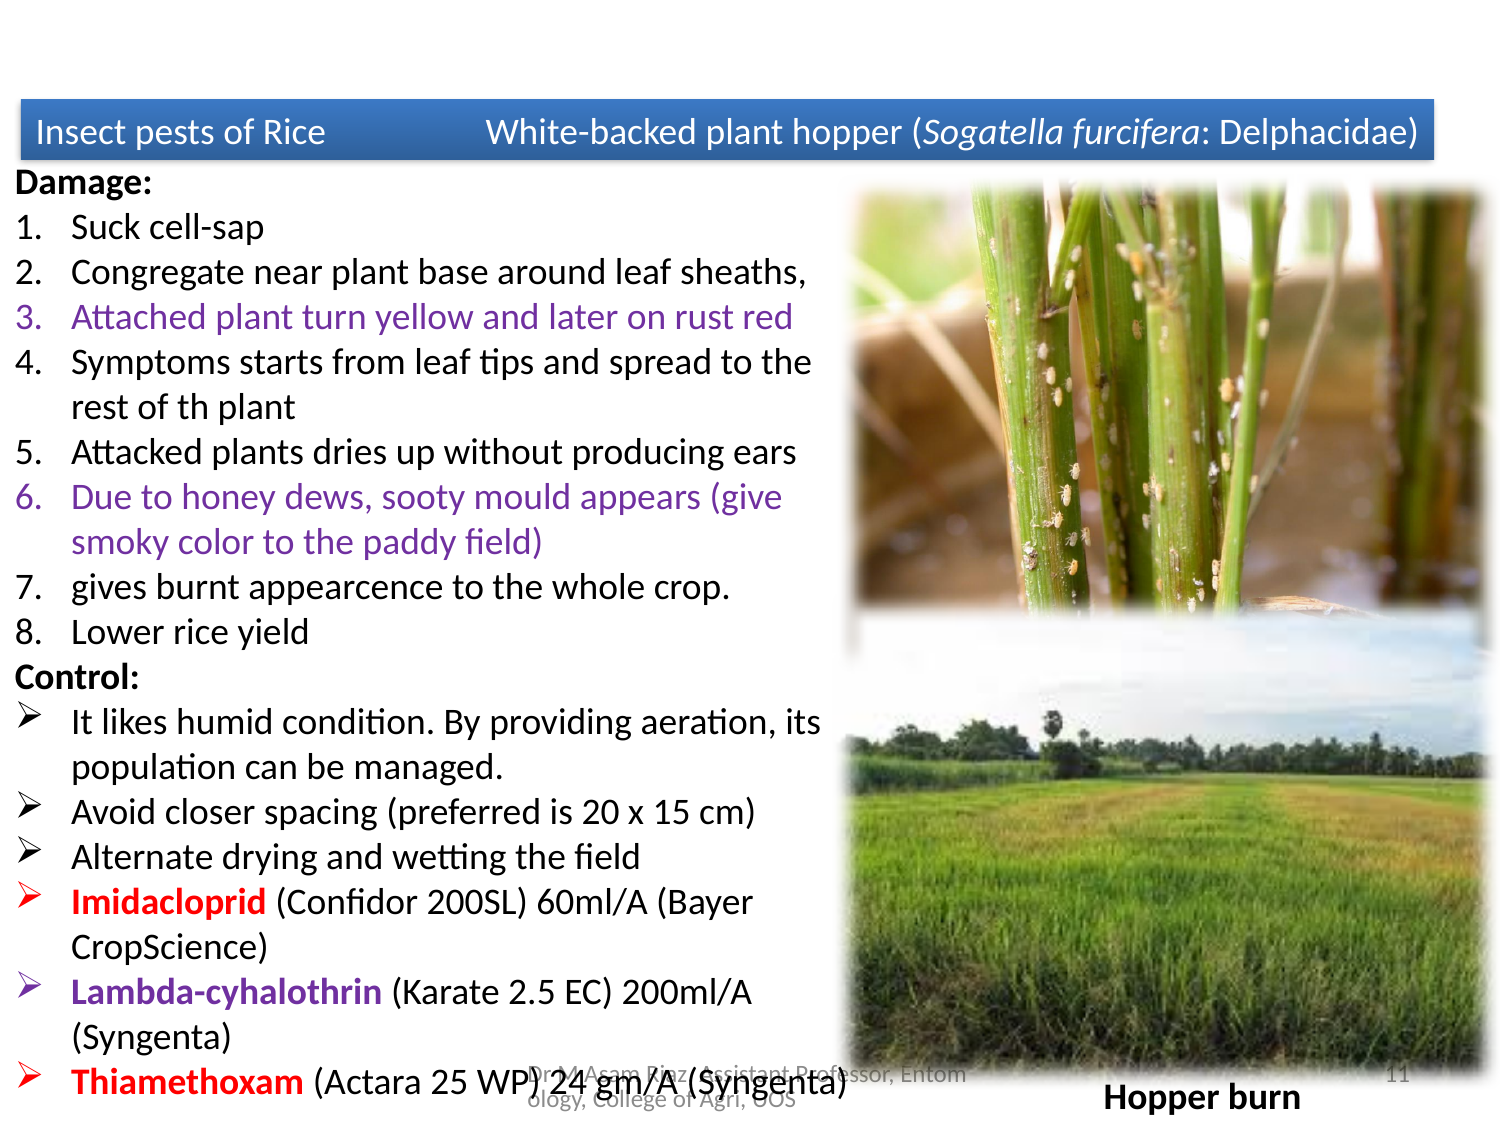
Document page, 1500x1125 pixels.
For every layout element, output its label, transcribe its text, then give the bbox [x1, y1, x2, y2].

picture [832, 174, 1500, 1090]
slide_number 11 [1074, 1099, 1425, 1103]
text_box Insect pests of Rice White-backed plant hopper (Sogatella furcifera: Delphacidae) [20, 99, 1435, 160]
text_box Damage: Suck cell-sap Congregate near plant base around leaf sheaths, Attached plant turn yellow and later on rust red Symptoms starts from leaf tips and spread to the rest of th plant Attacked plants dries up without producing ears Due to honey dews, sooty mould appears (give smoky color to the paddy field) gives burnt appearcence to the whole crop. Lower rice yield Control: It likes humid condition. By providing aeration, its population can be managed. Avoid closer spacing (preferred is 20 x 15 cm) Alternate drying and wetting the field Imidacloprid (Confidor 200SL) 60ml/A (Bayer CropScience) Lambda-cyhalothrin (Karate 2.5 EC) 200ml/A (Syngenta) Thiamethoxam (Actara 25 WP) 24 gm/A (Syngenta) [0, 149, 875, 1125]
text_box Hopper burn [1088, 1103, 1317, 1125]
footer Dr M Asam Riaz, Assistant Professor, Entomology, College of Agri, UOS [512, 1042, 988, 1103]
